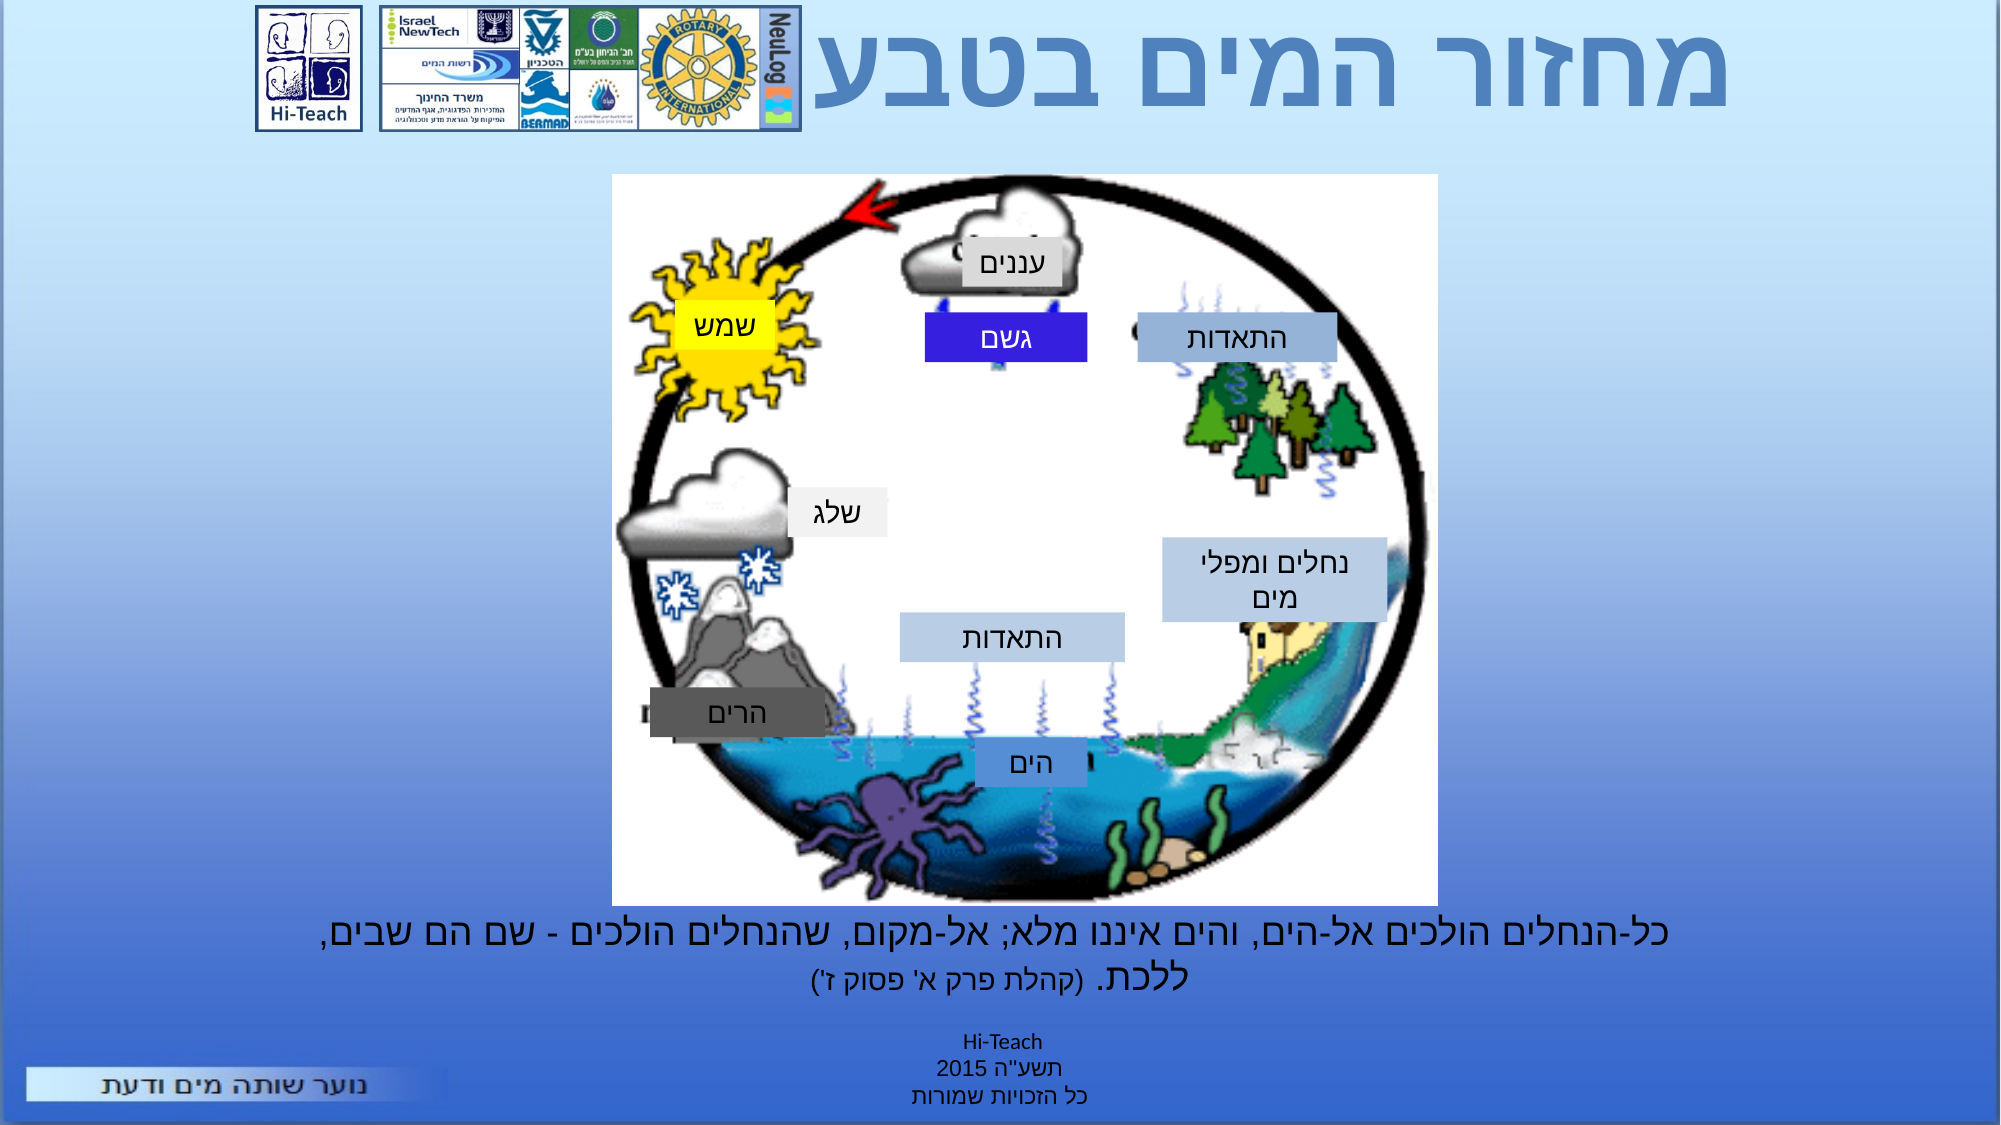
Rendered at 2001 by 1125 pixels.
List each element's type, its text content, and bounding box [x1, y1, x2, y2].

text_box כל-הנחלים הולכים אל-הים, והים איננו מלא; אל-מקום, שהנחלים הולכים - שם הם שבים, ללכת. (קהלת פרק א' פסוק ז') [300, 899, 1700, 991]
picture [0, 0, 2001, 1125]
text_box מחזור המים בטבע [749, 0, 1800, 136]
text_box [612, 174, 1438, 906]
text_box Hi-Teach תשע''ה 2015 כל הזכויות שמורות [249, 991, 1750, 1116]
